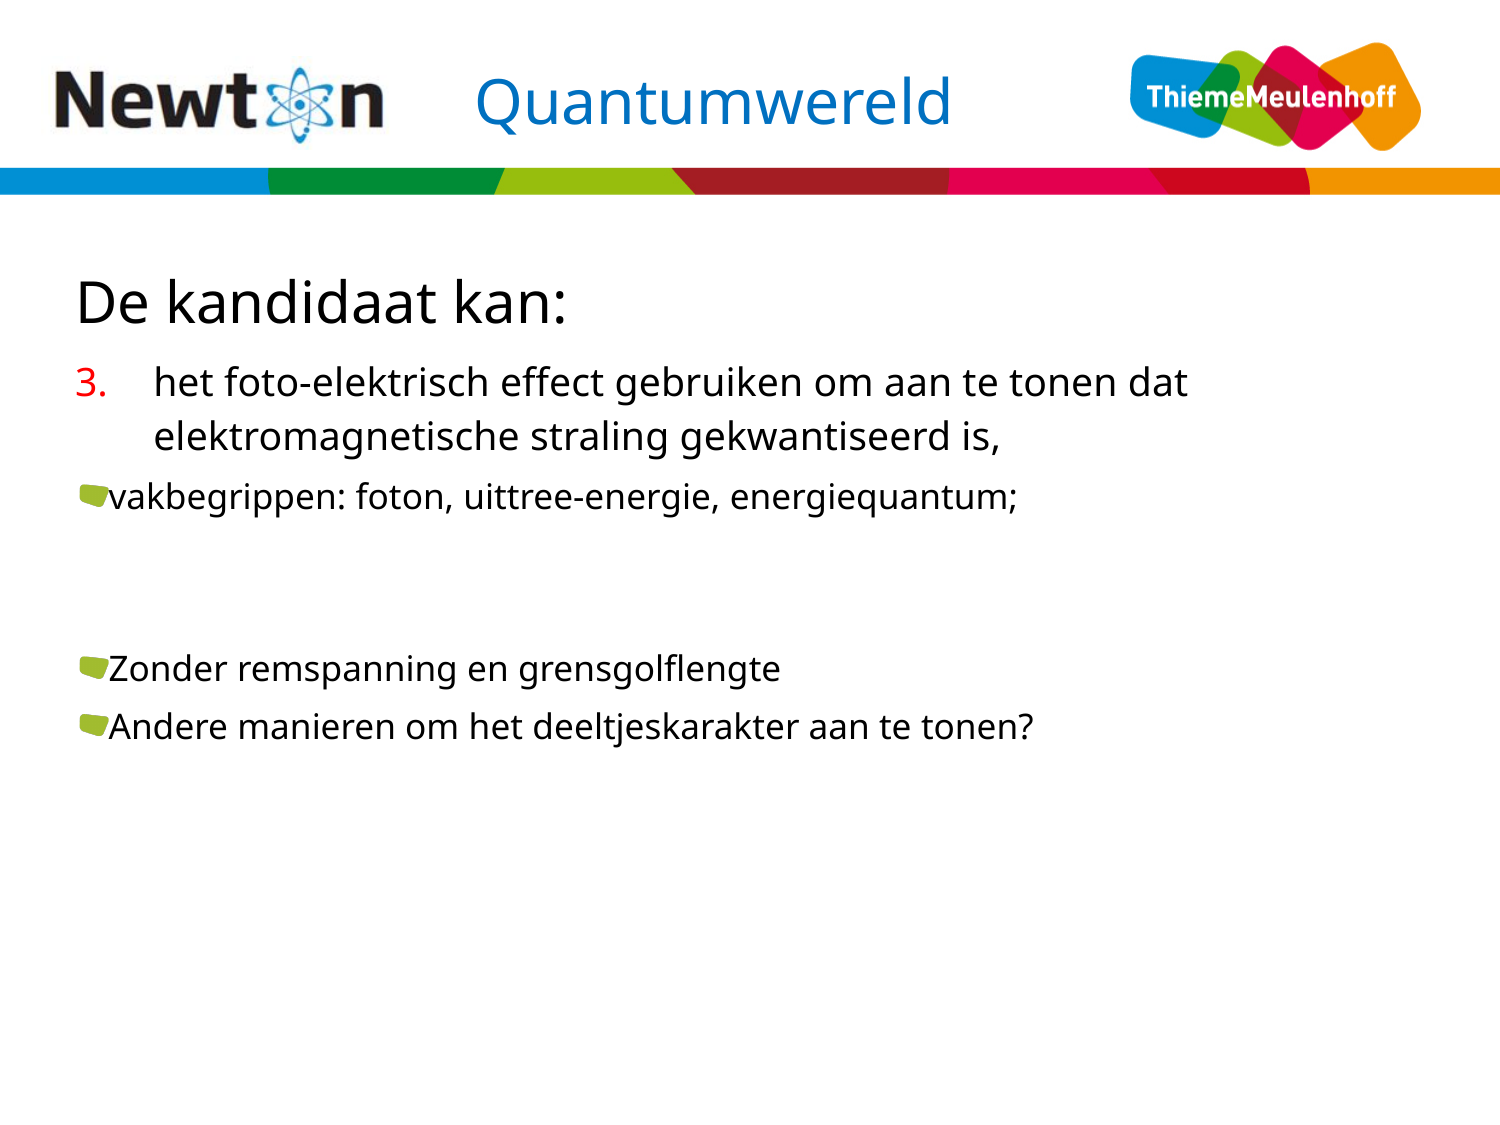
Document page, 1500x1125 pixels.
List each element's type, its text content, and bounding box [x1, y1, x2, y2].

picture [75, 648, 113, 687]
list De kandidaat kan: het foto-elektrisch effect gebruiken om aan te tonen dat elektromagnetische straling gekwantiseerd is, vakbegrippen: foton, uittree-energie, energiequantum; Zonder remspanning en grensgolflengte Andere manieren om het deeltjeskarakter aan te tonen? [75, 255, 1425, 752]
text_box Quantumwereld [418, 54, 1010, 211]
picture [0, 0, 1500, 208]
picture [75, 476, 113, 515]
picture [75, 706, 113, 744]
